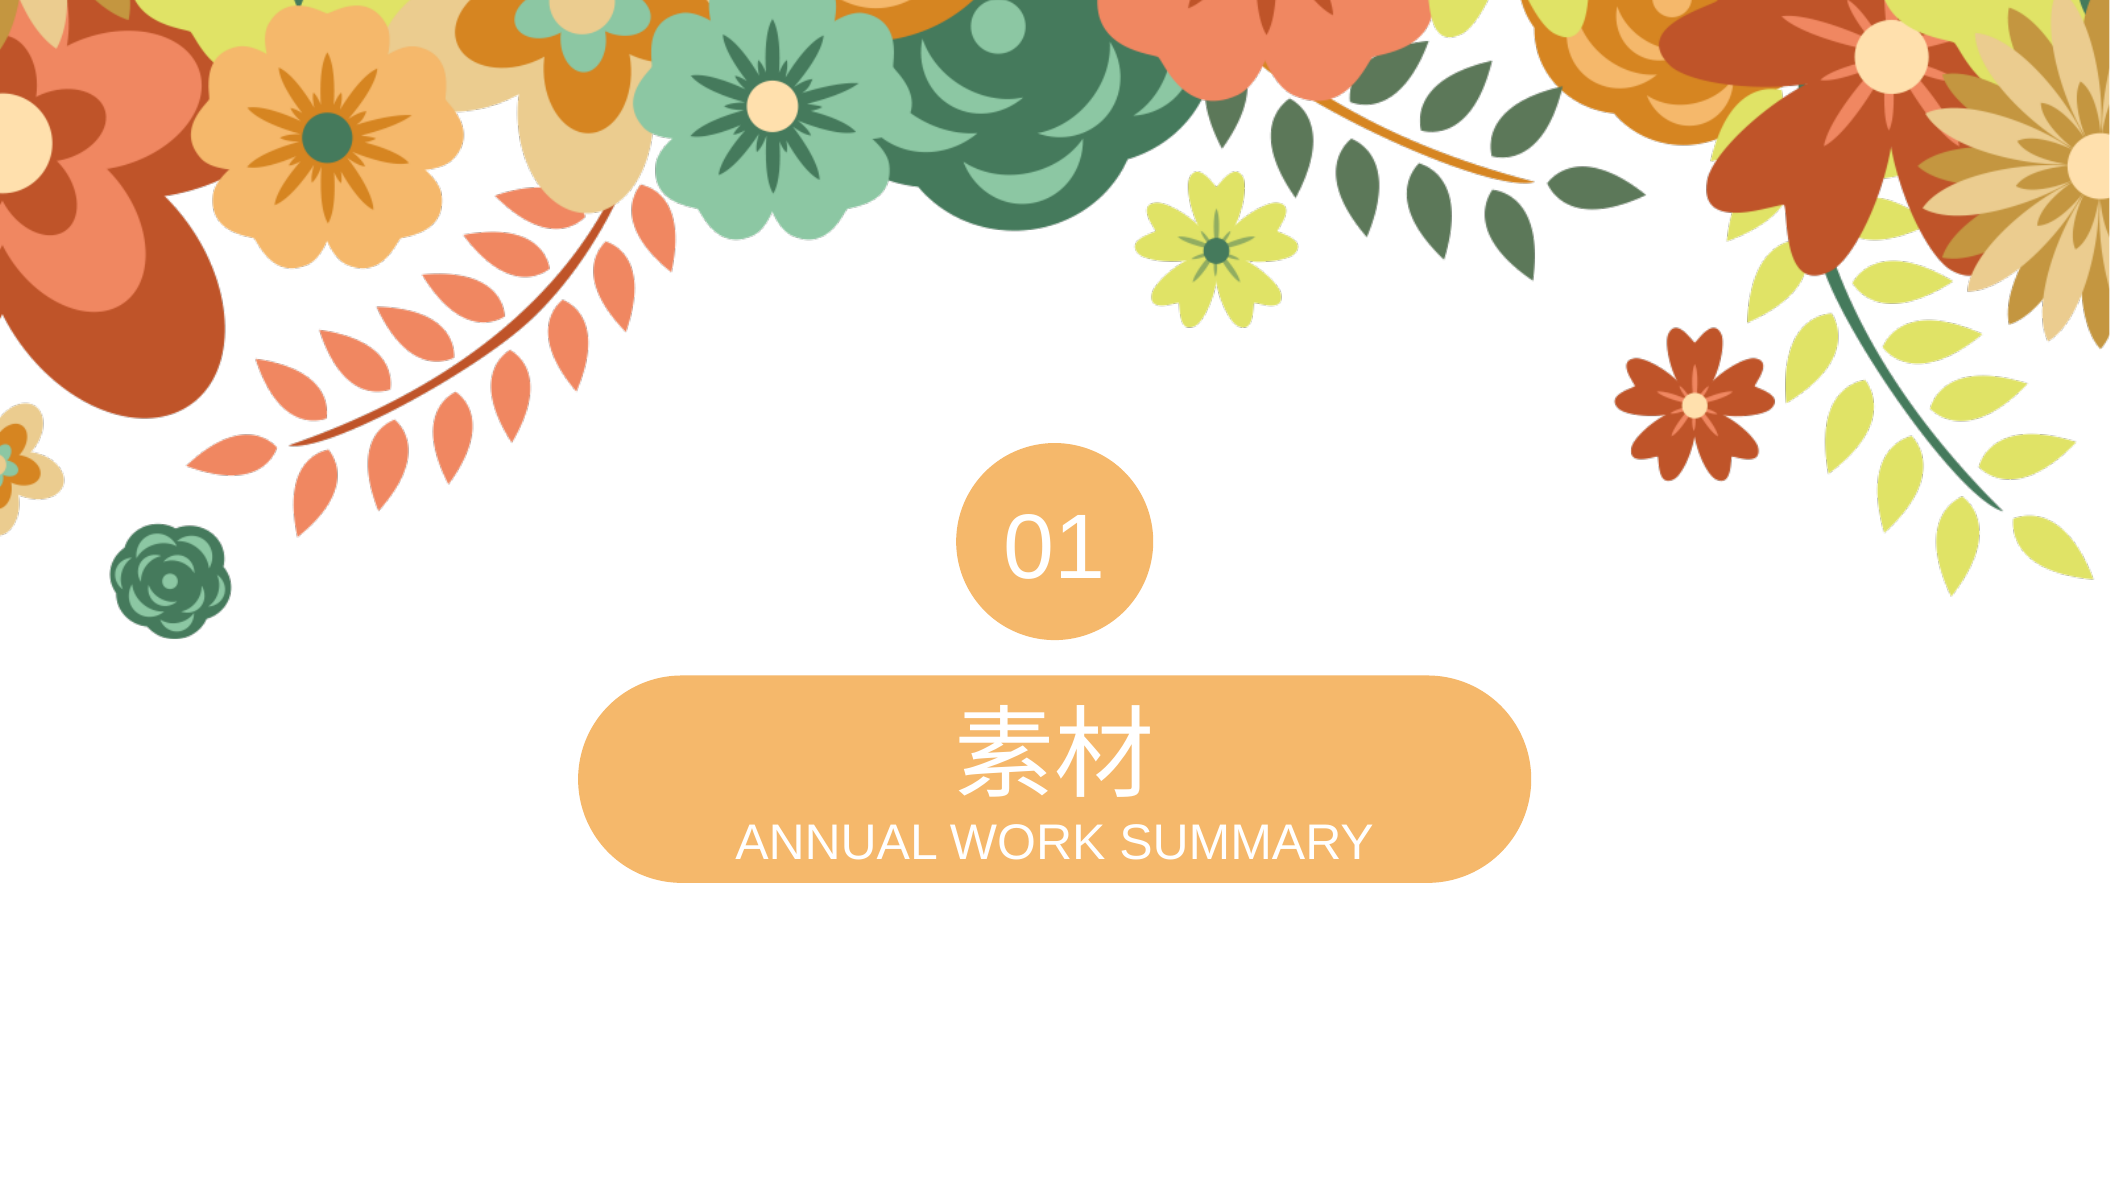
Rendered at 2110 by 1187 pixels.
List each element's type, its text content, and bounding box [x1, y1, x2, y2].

text_box [0, 0, 2110, 1187]
text_box 01 [955, 441, 1155, 642]
text_box [577, 674, 1533, 884]
